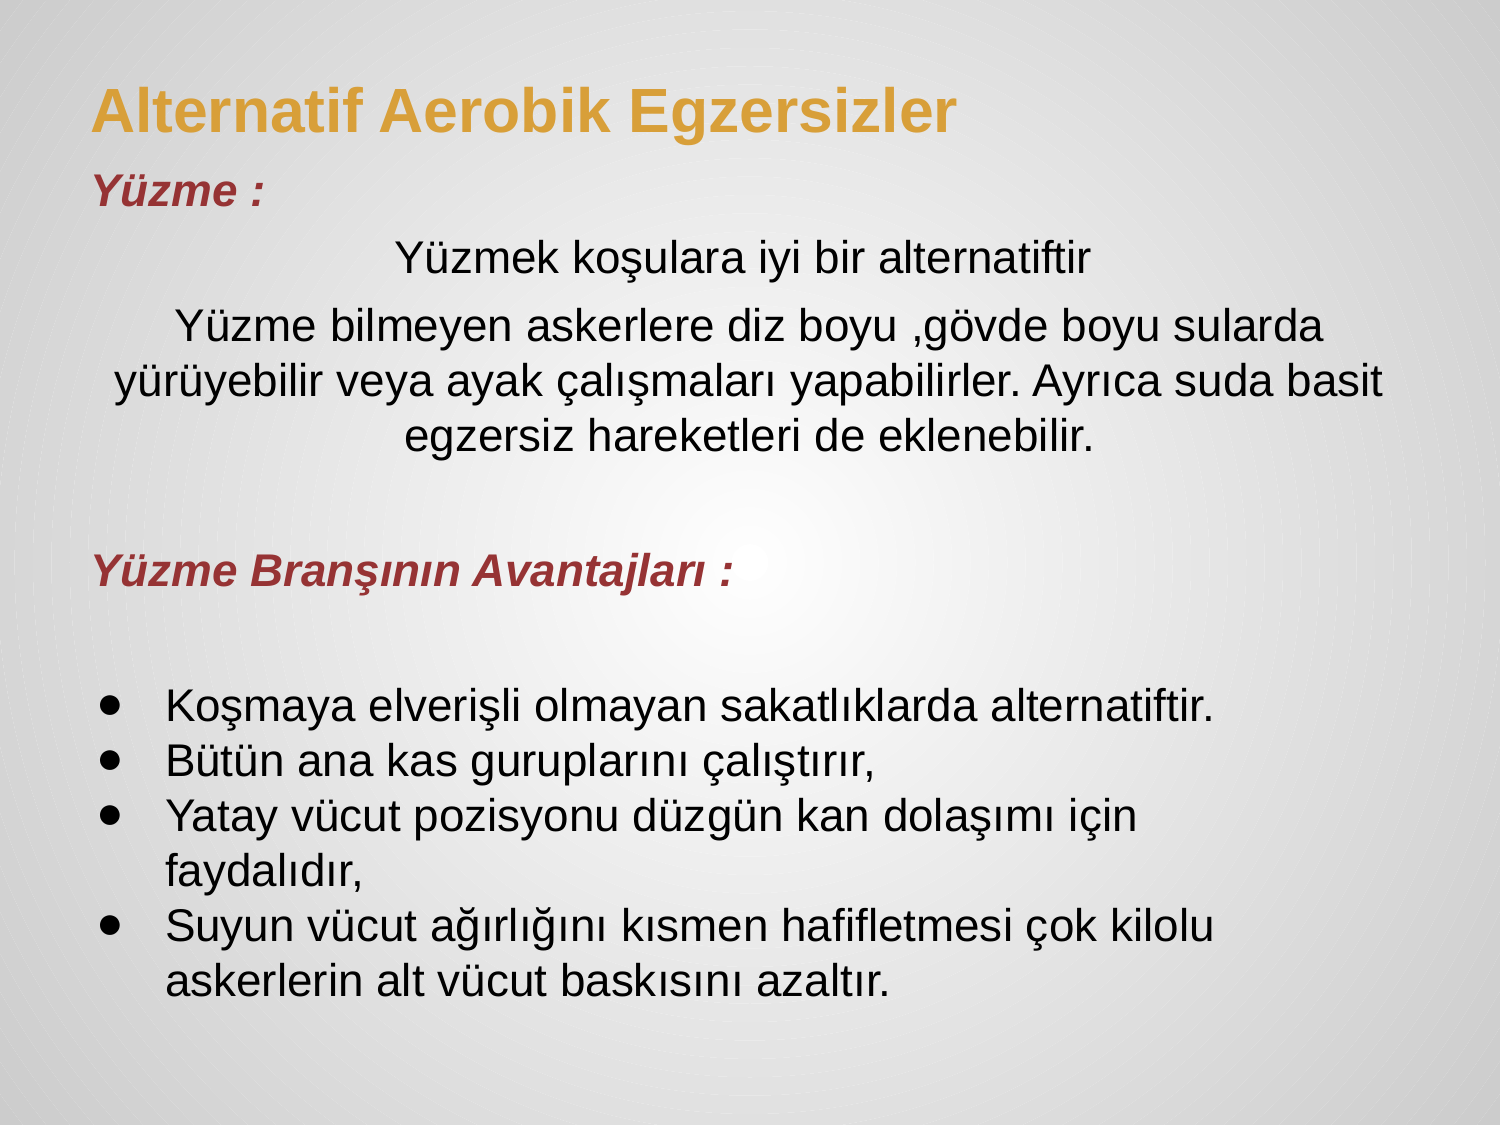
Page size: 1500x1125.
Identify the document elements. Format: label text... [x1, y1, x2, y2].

list Yüzme : Yüzmek koşulara iyi bir alternatiftir Yüzme bilmeyen askerlere diz boyu ,gövde boyu sularda yürüyebilir veya ayak çalışmaları yapabilirler. Ayrıca suda basit egzersiz hareketleri de eklenebilir. Yüzme Branşının Avantajları : Koşmaya elverişli olmayan sakatlıklarda alternatiftir. Bütün ana kas guruplarını çalıştırır, Yatay vücut pozisyonu düzgün kan dolaşımı için faydalıdır, Suyun vücut ağırlığını kısmen hafifletmesi çok kilolu askerlerin alt vücut baskısını azaltır. [75, 145, 1425, 1078]
title Alternatif Aerobik Egzersizler [75, 45, 1425, 145]
